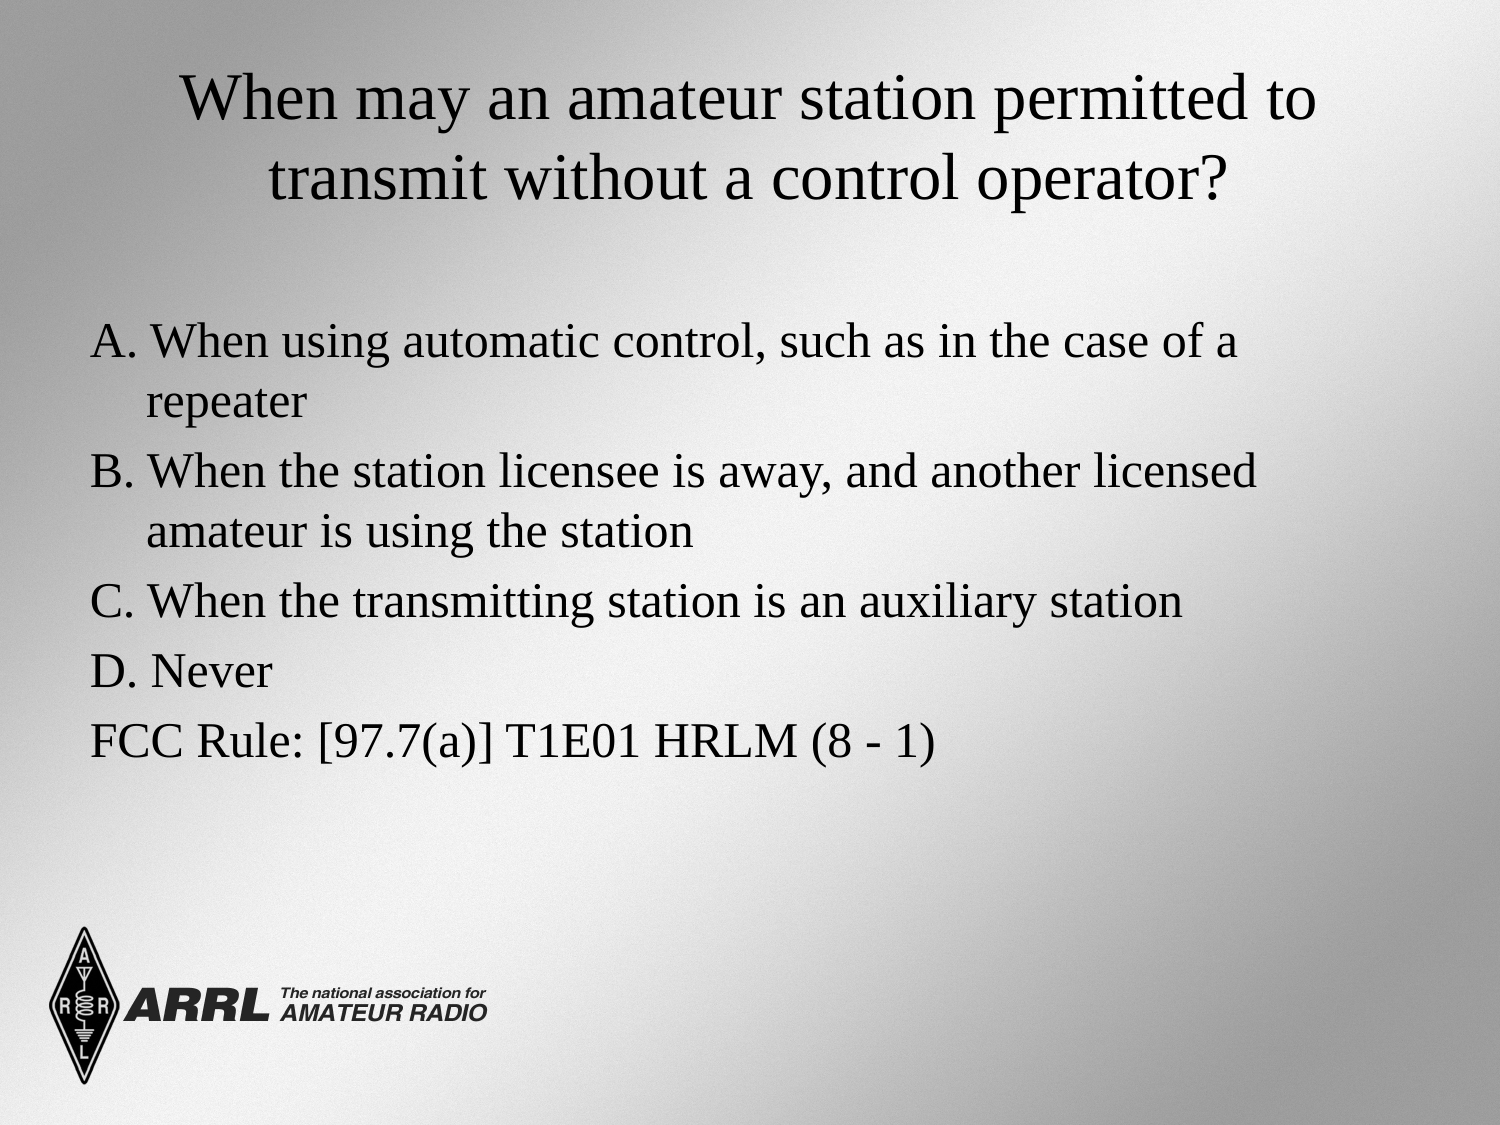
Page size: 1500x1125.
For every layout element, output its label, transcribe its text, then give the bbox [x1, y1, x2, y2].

list A. When using automatic control, such as in the case of a repeater B. When the station licensee is away, and another licensed amateur is using the station C. When the transmitting station is an auxiliary station D. Never FCC Rule: [97.7(a)] T1E01 HRLM (8 - 1) [75, 299, 1425, 1005]
picture [0, 0, 1500, 1125]
title When may an amateur station permitted to transmit without a control operator? [75, 45, 1425, 233]
